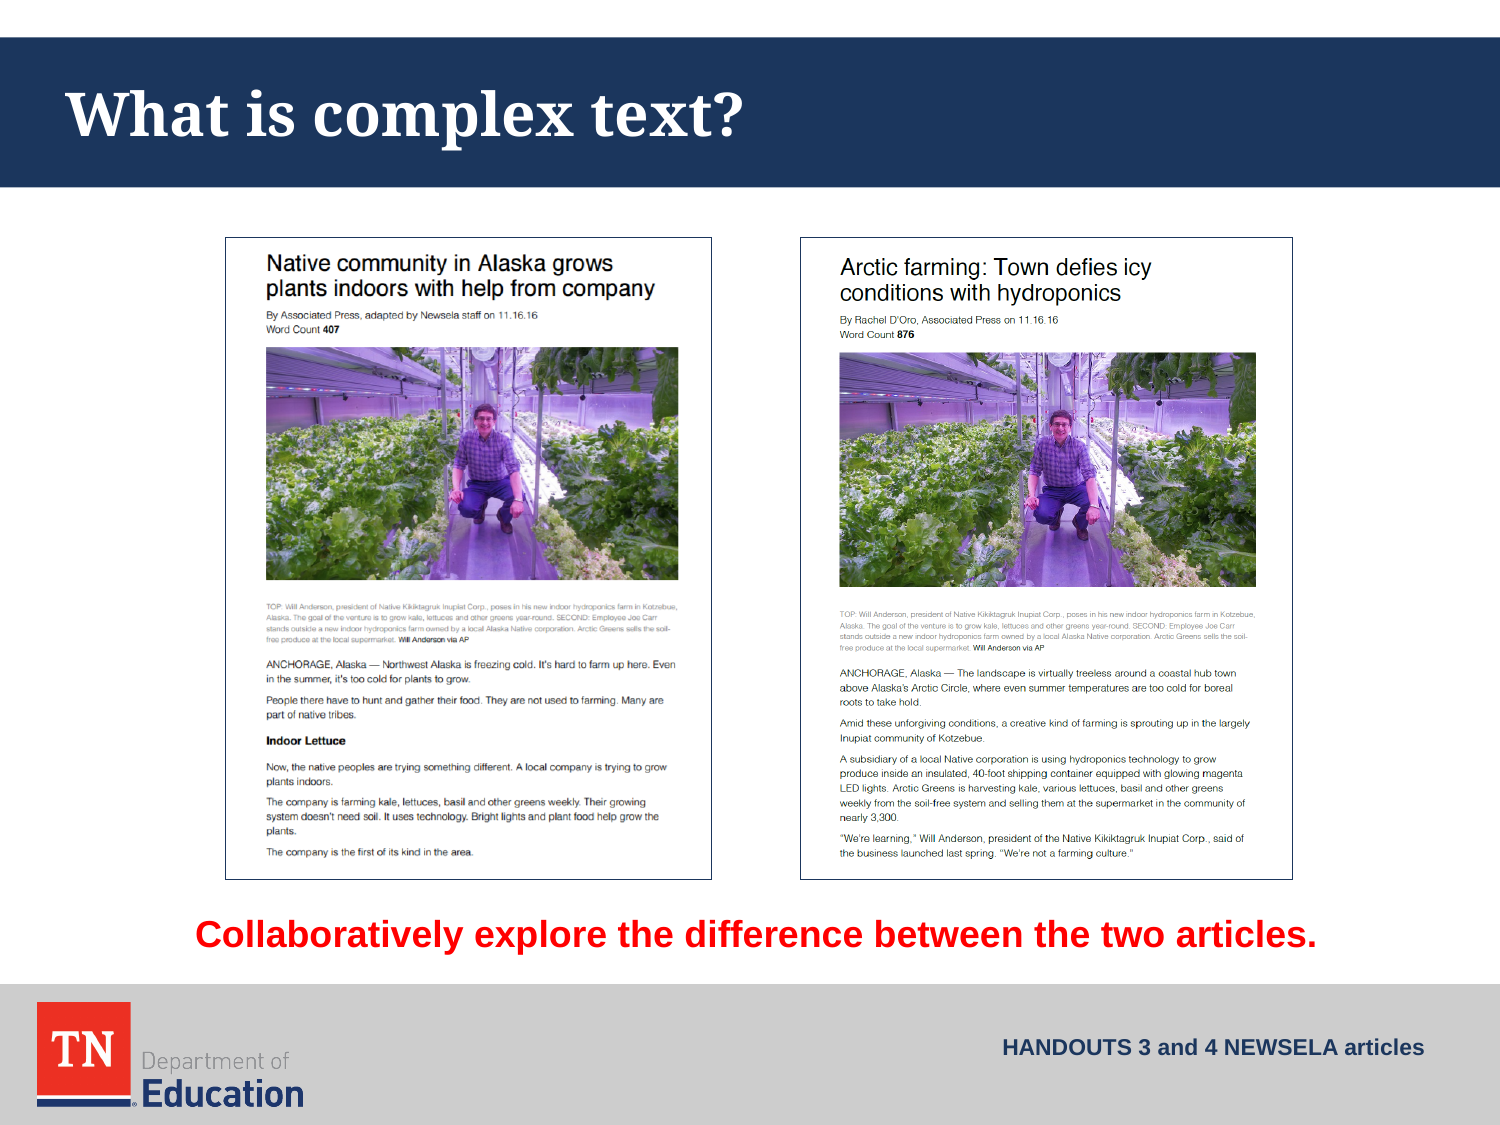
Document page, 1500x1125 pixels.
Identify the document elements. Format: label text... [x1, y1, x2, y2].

title What is complex text? [50, 37, 1413, 188]
picture [799, 237, 1293, 880]
picture [224, 237, 712, 880]
text_box HANDOUTS 3 and 4 NEWSELA articles [987, 1025, 1500, 1068]
text_box Collaboratively explore the difference between the two articles. [136, 902, 1388, 963]
picture [37, 1002, 303, 1107]
